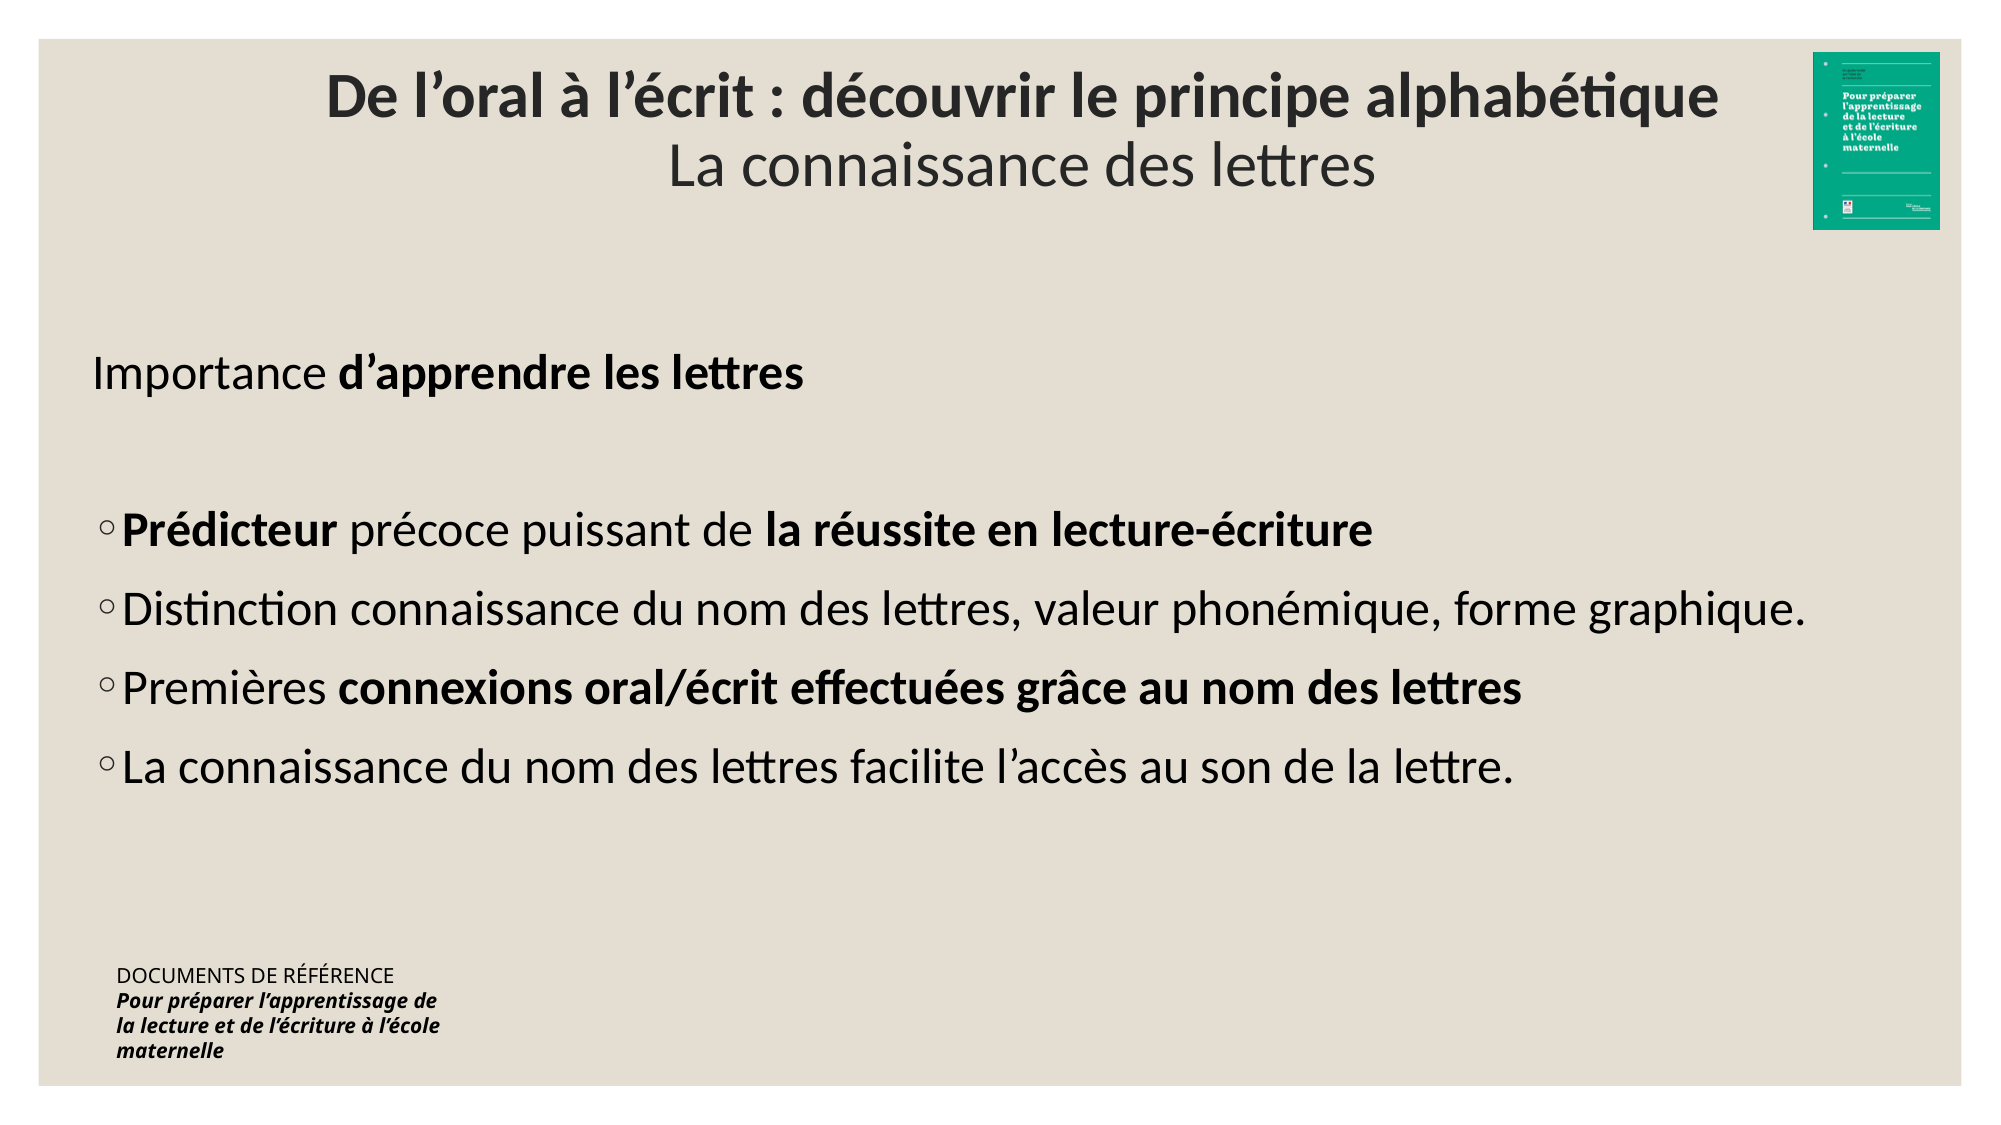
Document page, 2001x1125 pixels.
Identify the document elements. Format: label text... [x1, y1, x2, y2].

picture [1813, 52, 1940, 230]
list Importance d’apprendre les lettres Prédicteur précoce puissant de la réussite en lecture-écriture Distinction connaissance du nom des lettres, valeur phonémique, forme graphique. Premières connexions oral/écrit effectuées grâce au nom des lettres La connaissance du nom des lettres facilite l’accès au son de la lettre. [77, 331, 1877, 907]
text_box DOCUMENTS DE RÉFÉRENCE Pour préparer l’apprentissage de la lecture et de l’écriture à l’école maternelle [101, 955, 465, 1070]
title De l’oral à l’écrit : découvrir le principe alphabétique La connaissance des lettres [270, 52, 1775, 210]
